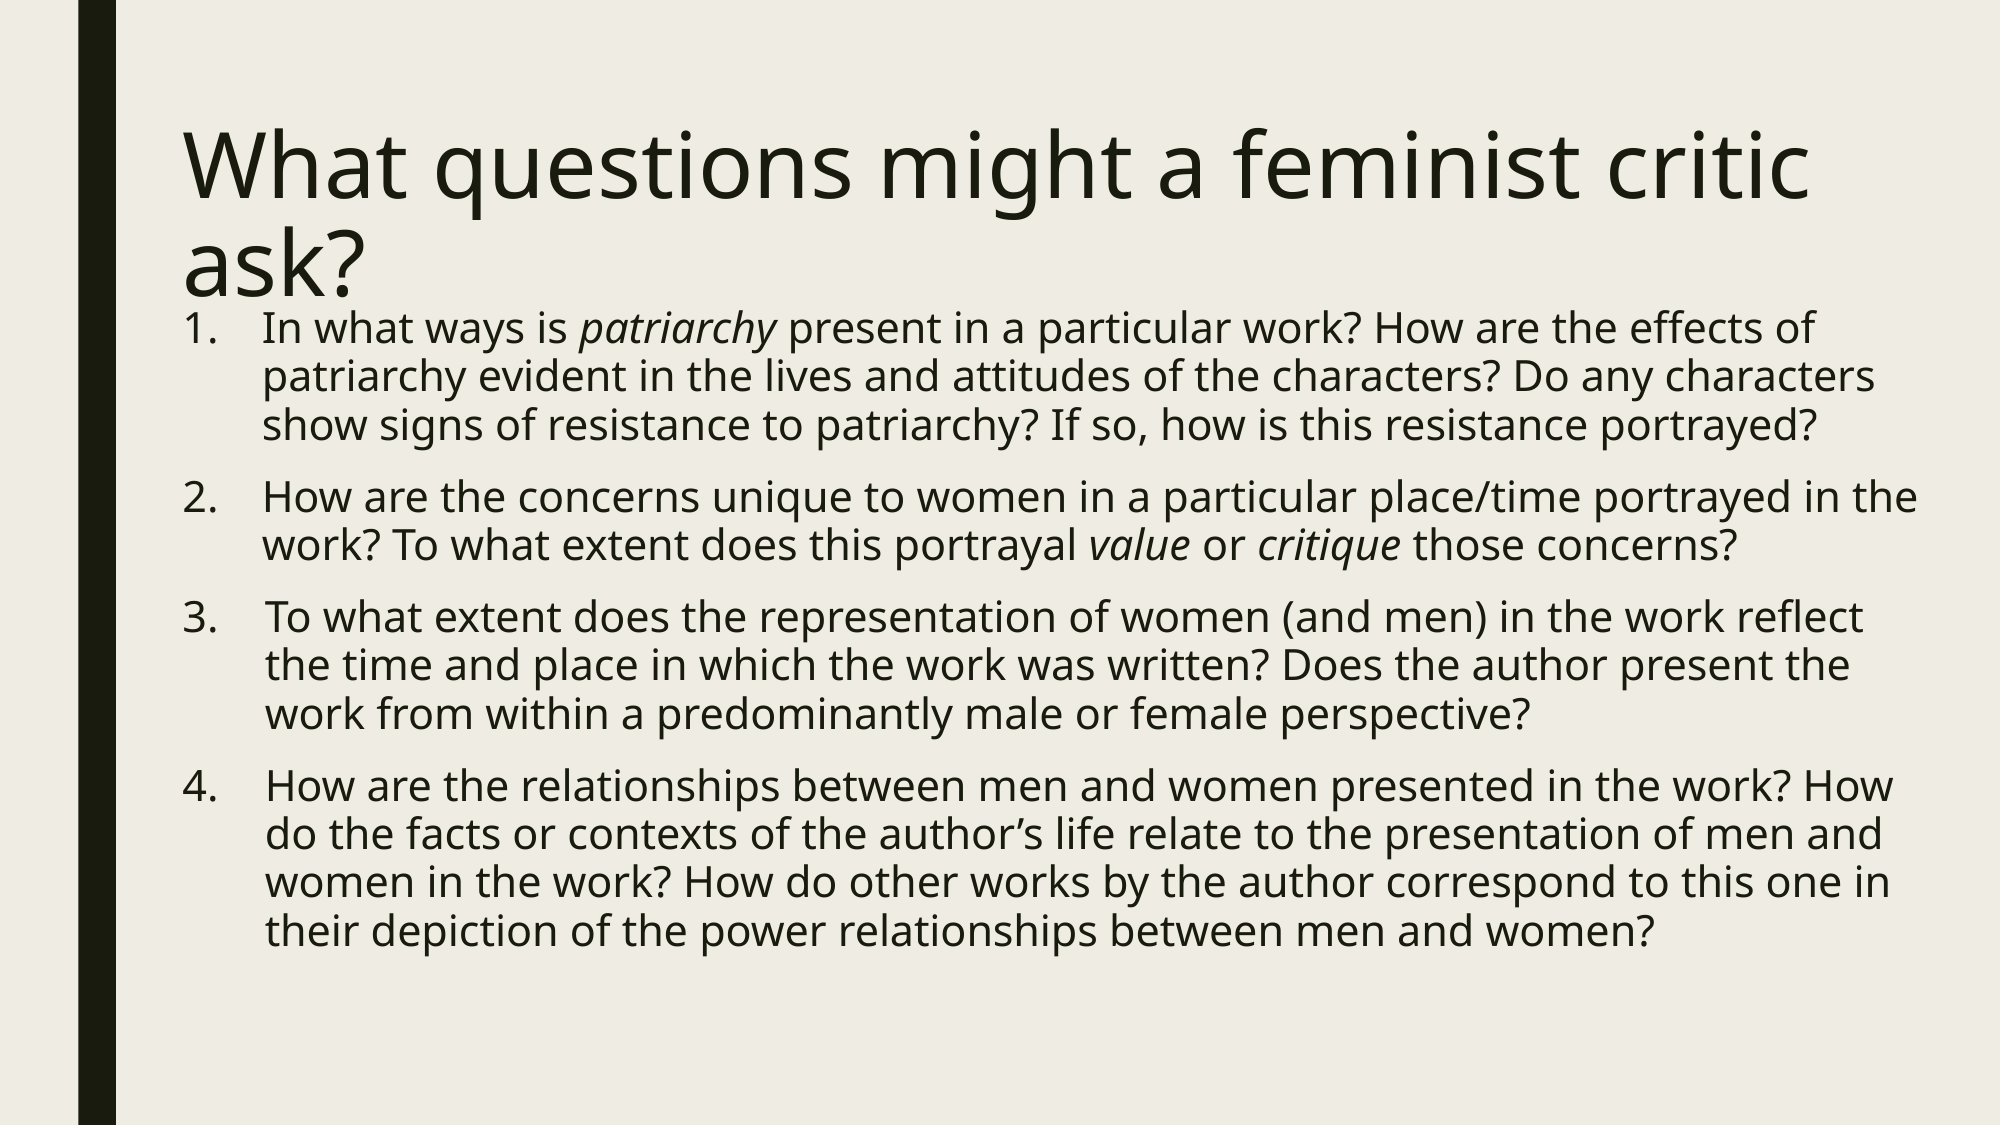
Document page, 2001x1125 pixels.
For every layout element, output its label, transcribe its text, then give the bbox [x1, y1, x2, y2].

list In what ways is patriarchy present in a particular work? How are the effects of patriarchy evident in the lives and attitudes of the characters? Do any characters show signs of resistance to patriarchy? If so, how is this resistance portrayed? How are the concerns unique to women in a particular place/time portrayed in the work? To what extent does this portrayal value or critique those concerns? To what extent does the representation of women (and men) in the work reflect the time and place in which the work was written? Does the author present the work from within a predominantly male or female perspective? How are the relationships between men and women presented in the work? How do the facts or contexts of the author’s life relate to the presentation of men and women in the work? How do other works by the author correspond to this one in their depiction of the power relationships between men and women? [167, 297, 1940, 1036]
title What questions might a feminist critic ask? [167, 112, 1910, 268]
